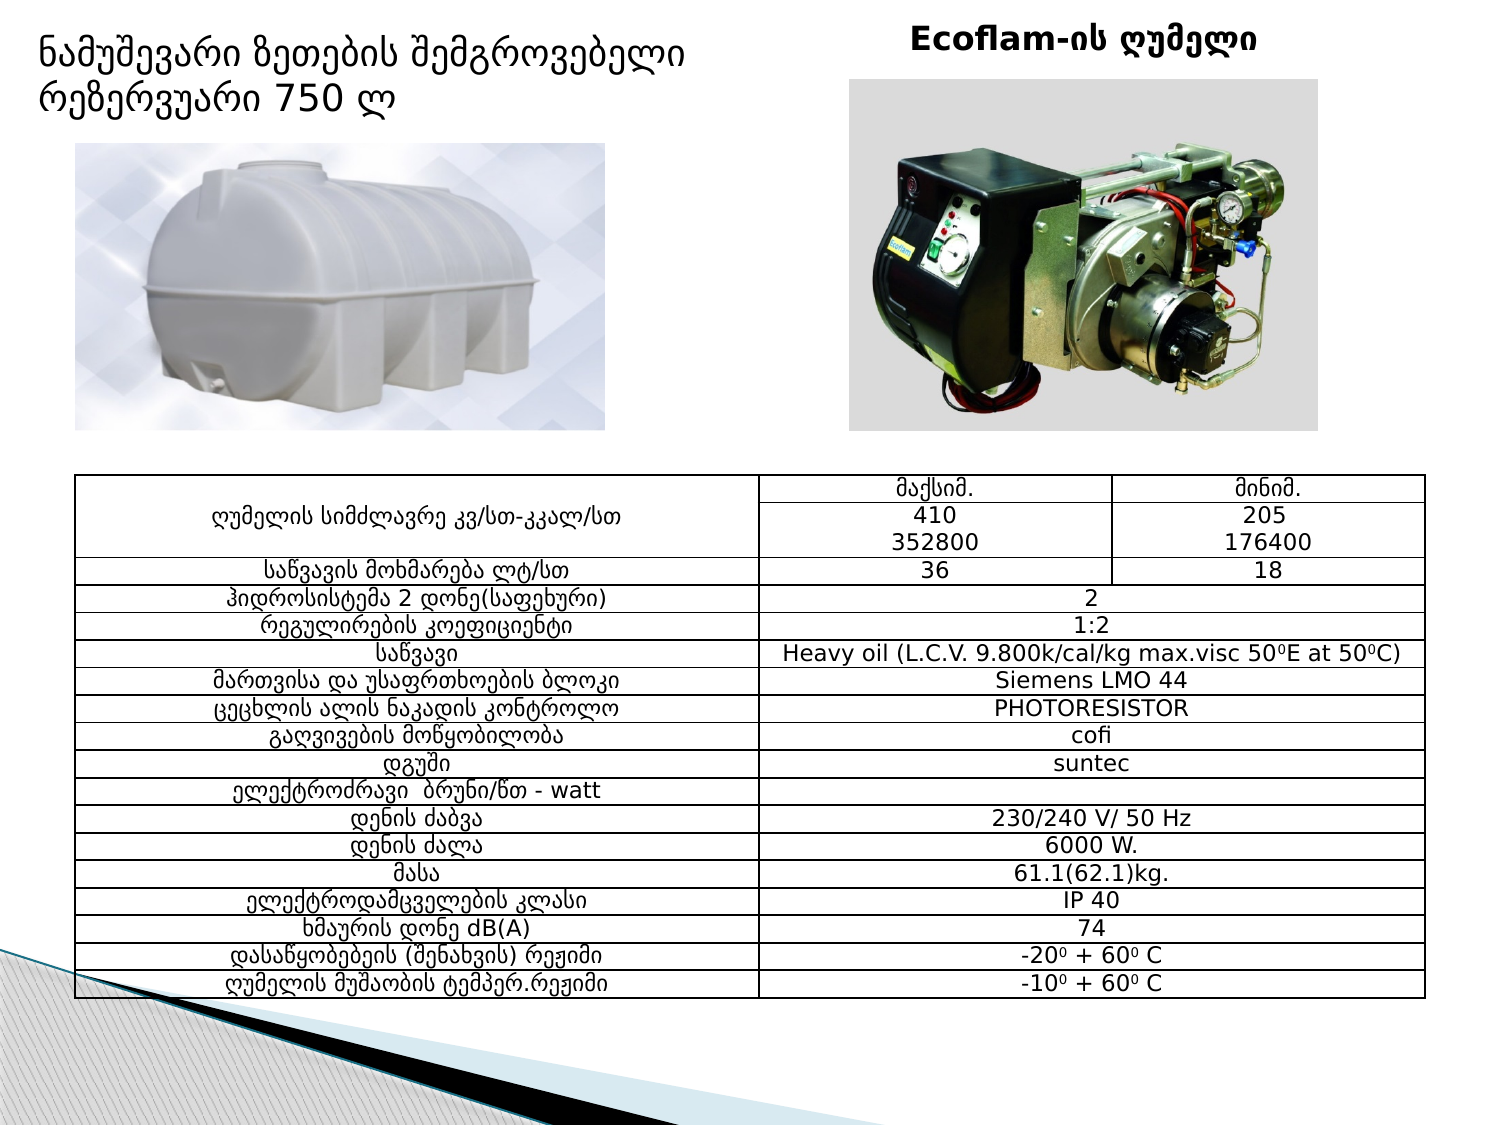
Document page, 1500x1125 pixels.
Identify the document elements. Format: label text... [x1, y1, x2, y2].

table_cell დენის ძალა [76, 834, 758, 859]
table_cell Siemens LMO 44 [760, 668, 1424, 694]
table_header ღუმელის სიმძლავრე კვ/სთ-კკალ/სთ [76, 476, 758, 557]
table_cell ხმაურის დონე dB(A) [76, 916, 758, 942]
table_cell ჰიდროსისტემა 2 დონე(საფეხური) [76, 586, 758, 612]
table_cell -100 + 600 C [760, 971, 1424, 997]
table_cell გაღვივების მოწყობილობა [76, 723, 758, 749]
table_cell დენის ძაბვა [76, 806, 758, 832]
table_cell დგუში [76, 751, 758, 777]
table_cell რეგულირების კოეფიციენტი [76, 613, 758, 639]
table_cell 410 352800 [760, 503, 1111, 557]
table_cell ცეცხლის ალის ნაკადის კონტროლო [76, 696, 758, 722]
table_cell -200 + 600 C [760, 944, 1424, 969]
table_cell 6000 W. [760, 834, 1424, 859]
table_cell ღუმელის მუშაობის ტემპერ.რეჟიმი [76, 971, 758, 997]
table_cell ელექტროძრავი ბრუნი/წთ - watt [76, 779, 758, 804]
table_cell 74 [760, 916, 1424, 942]
table_cell 2 [760, 586, 1424, 612]
table_cell IP 40 [760, 889, 1424, 914]
table_cell დასაწყობებეის (შენახვის) რეჟიმი [76, 944, 758, 969]
table_cell საწვავი [76, 641, 758, 667]
table_cell [760, 779, 1424, 804]
table_cell cofi [760, 723, 1424, 749]
table_cell 36 [760, 558, 1111, 584]
table_cell 18 [1113, 558, 1424, 584]
table_cell 205 176400 [1113, 503, 1424, 557]
table_cell საწვავის მოხმარება ლტ/სთ [76, 558, 758, 584]
table_cell ელექტროდამცველების კლასი [76, 889, 758, 914]
picture [849, 79, 1318, 431]
table_cell 1:2 [760, 613, 1424, 639]
table_cell მასა [76, 861, 758, 887]
picture [74, 143, 605, 431]
table_cell Heavy oil (L.C.V. 9.800k/cal/kg max.visc 500E at 500C) [760, 641, 1424, 667]
table_cell 61.1(62.1)kg. [760, 861, 1424, 887]
text_box Ecoflam-ის ღუმელი [894, 9, 1274, 79]
table_cell PHOTORESISTOR [760, 696, 1424, 722]
text_box ნამუშევარი ზეთების შემგროვებელი რეზერვუარი 750 ლ [23, 21, 774, 127]
table_cell მართვისა და უსაფრთხოების ბლოკი [76, 668, 758, 694]
table_cell 230/240 V/ 50 Hz [760, 806, 1424, 832]
table_header მაქსიმ. [760, 476, 1111, 502]
table_cell suntec [760, 751, 1424, 777]
table_header მინიმ. [1113, 476, 1424, 502]
